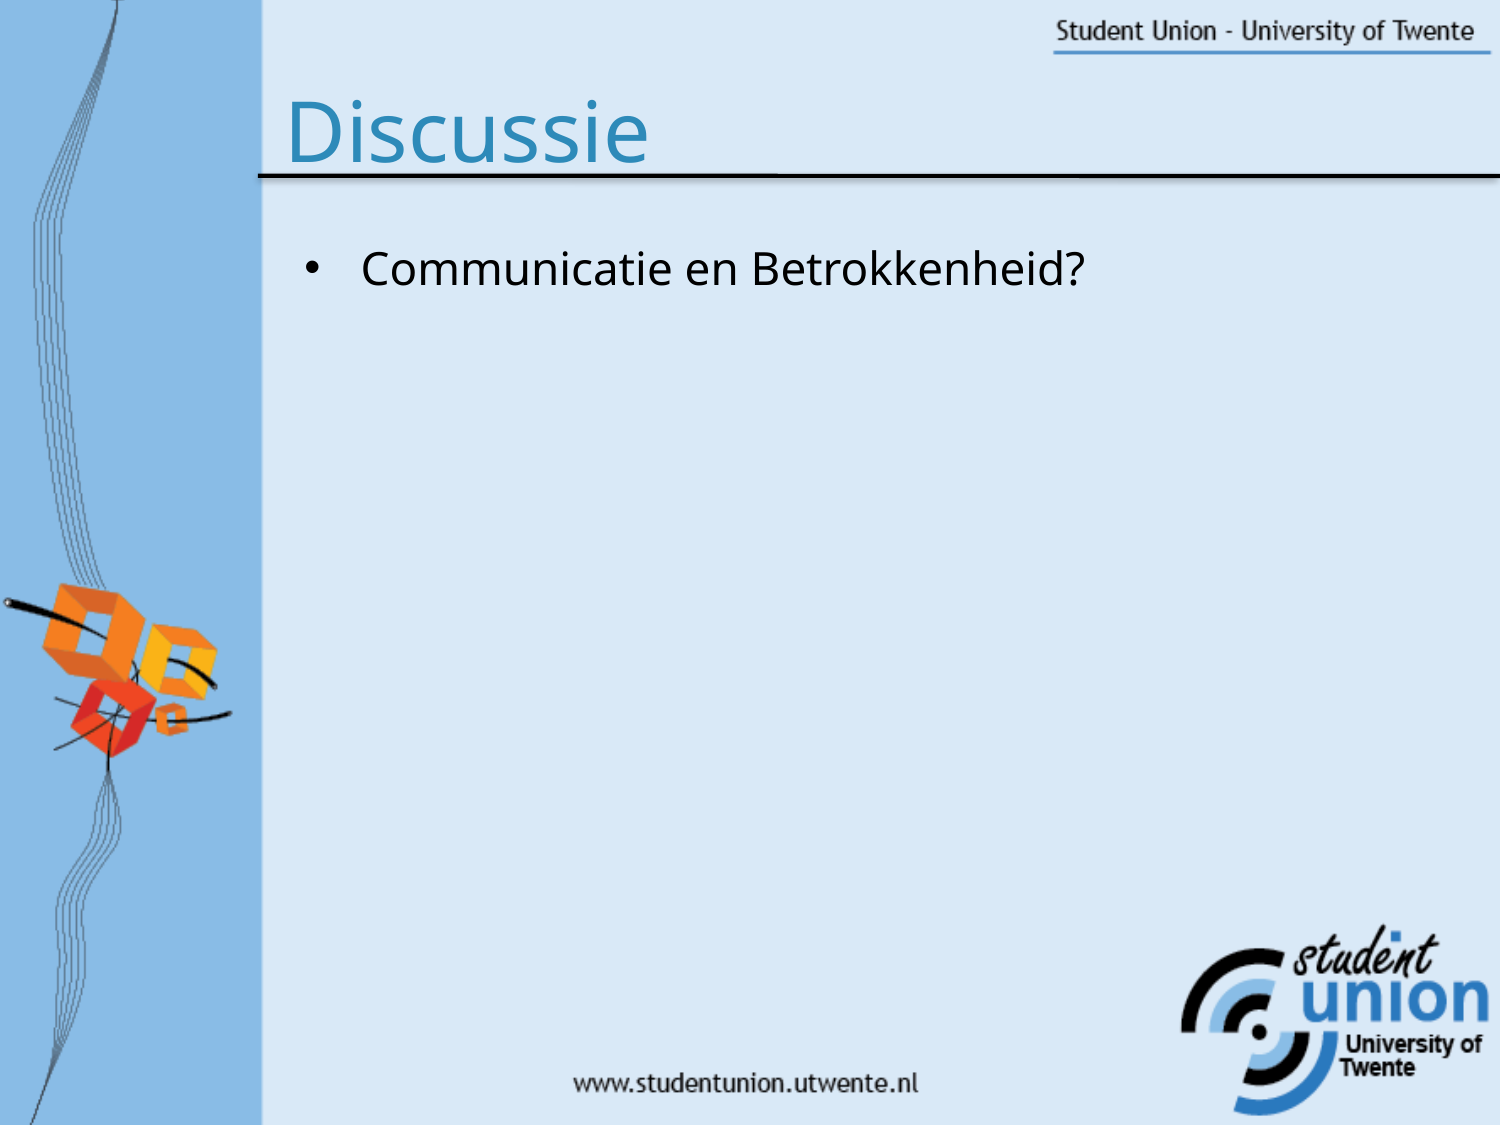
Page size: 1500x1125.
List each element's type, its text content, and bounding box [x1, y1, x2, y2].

picture [0, 0, 1500, 1125]
list Communicatie en Betrokkenheid? [289, 231, 1445, 909]
title Discussie [269, 70, 1425, 172]
